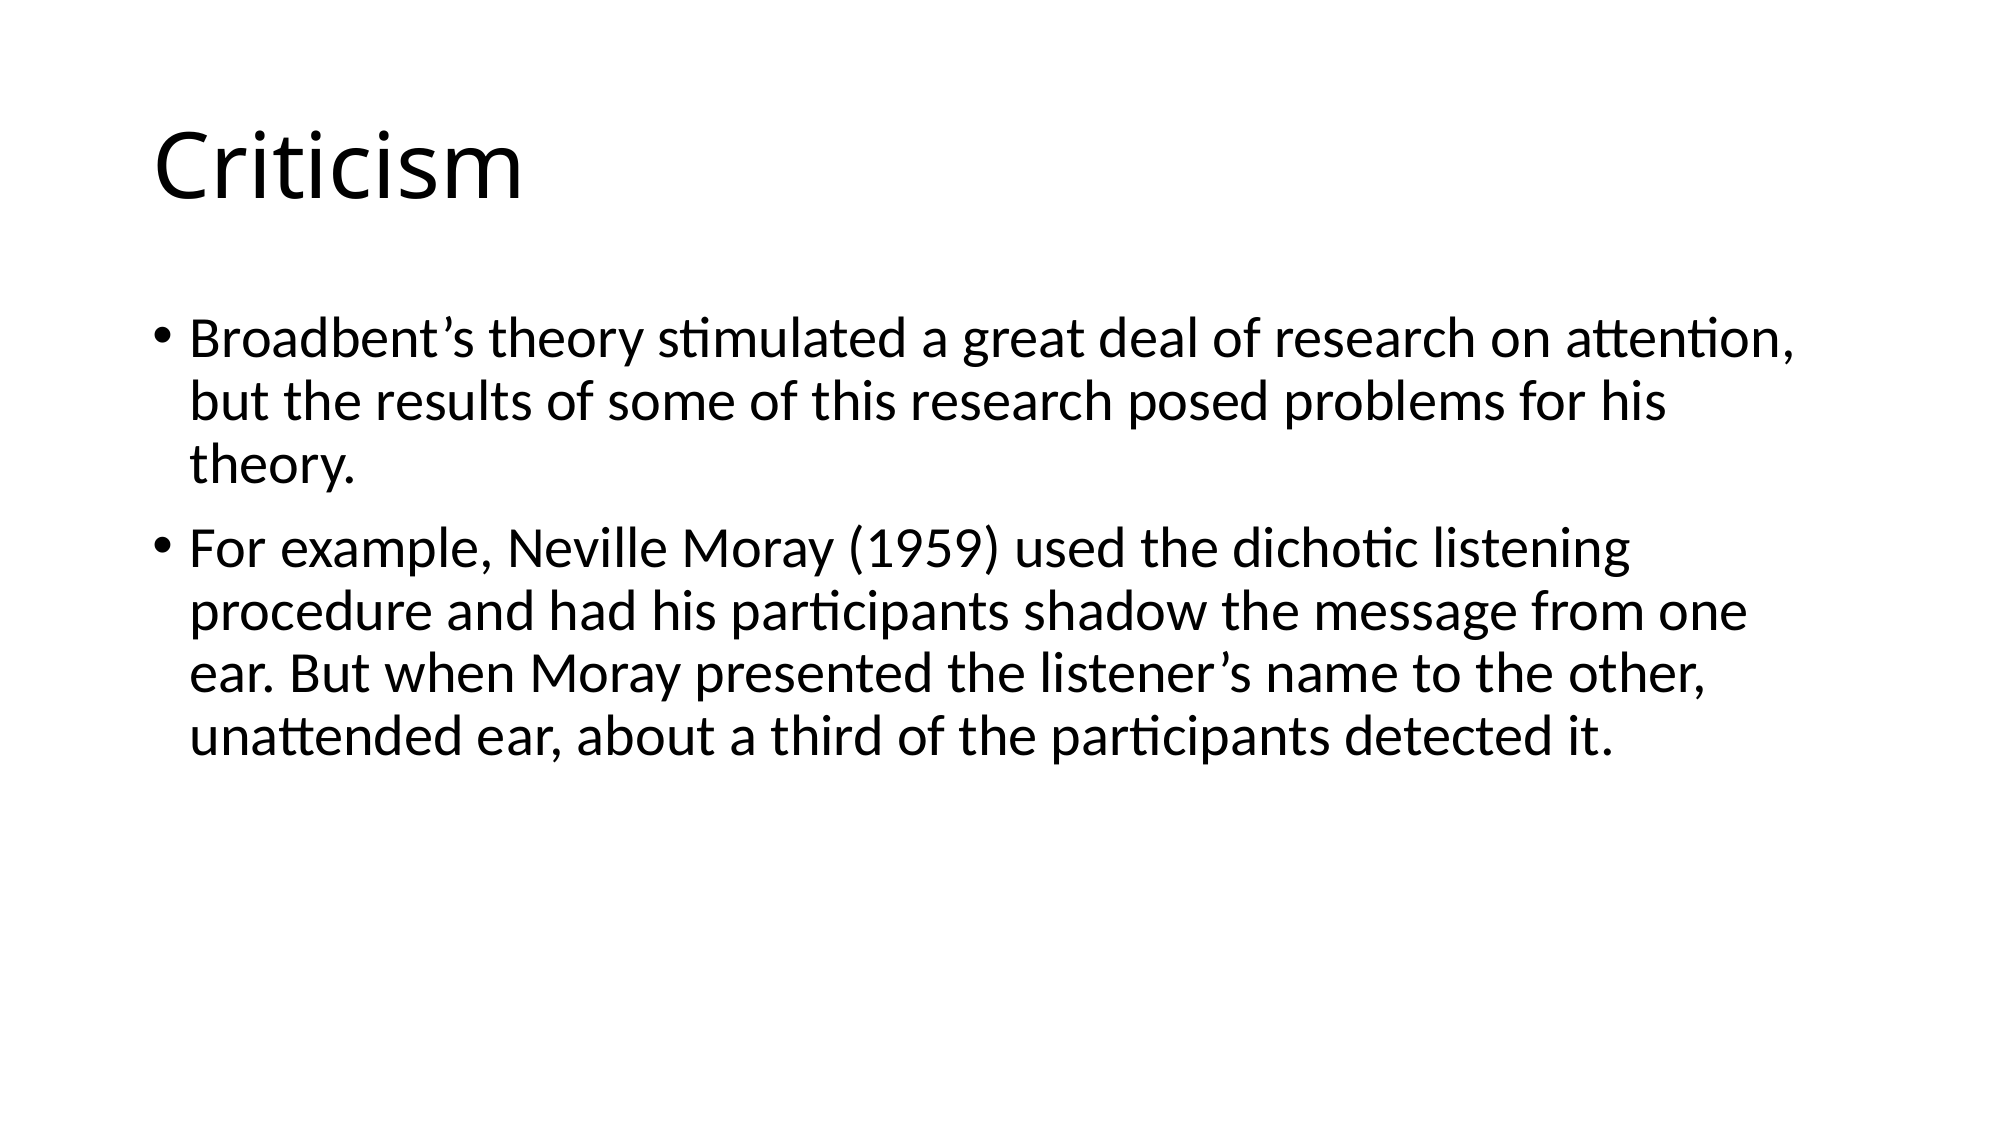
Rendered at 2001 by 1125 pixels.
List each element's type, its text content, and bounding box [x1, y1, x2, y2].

list Broadbent’s theory stimulated a great deal of research on attention, but the results of some of this research posed problems for his theory. For example, Neville Moray (1959) used the dichotic listening procedure and had his participants shadow the message from one ear. But when Moray presented the listener’s name to the other, unattended ear, about a third of the participants detected it. [137, 299, 1863, 1014]
title Criticism [137, 59, 1863, 278]
